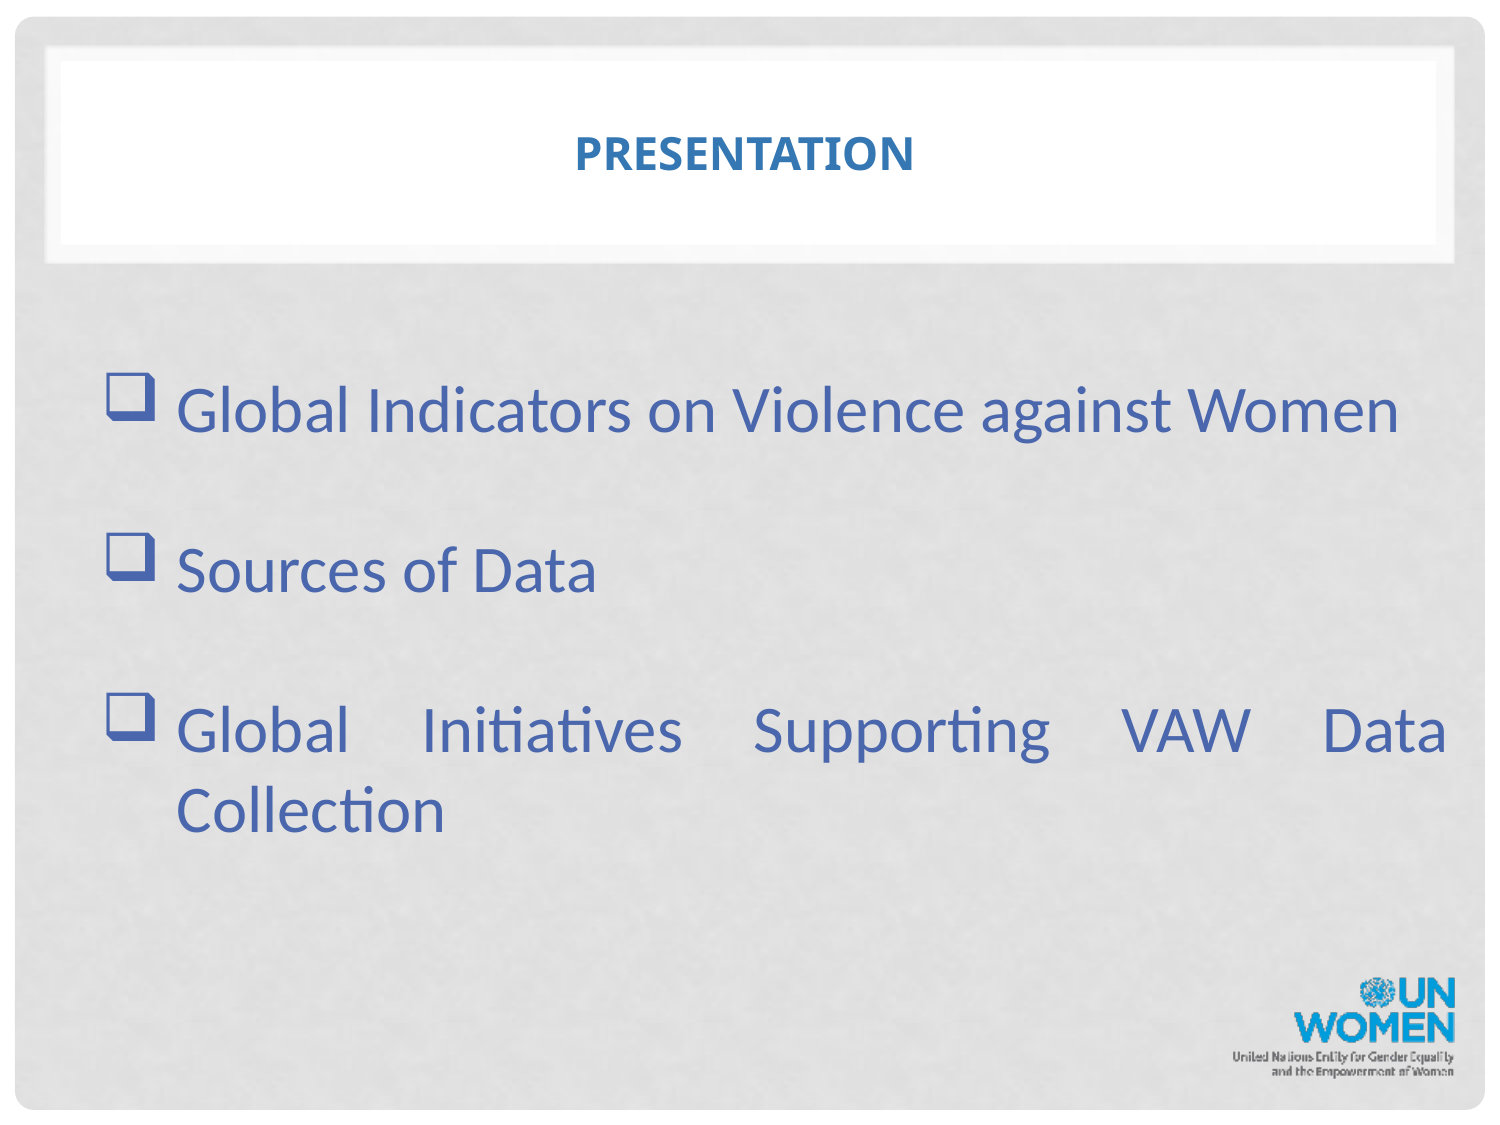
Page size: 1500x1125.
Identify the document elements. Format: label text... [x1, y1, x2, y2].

text_box Global Indicators on Violence against Women Sources of Data Global Initiatives Supporting VAW Data Collection [93, 543, 1458, 668]
picture [1228, 975, 1458, 1082]
title PRESENTATION [30, 66, 1460, 238]
